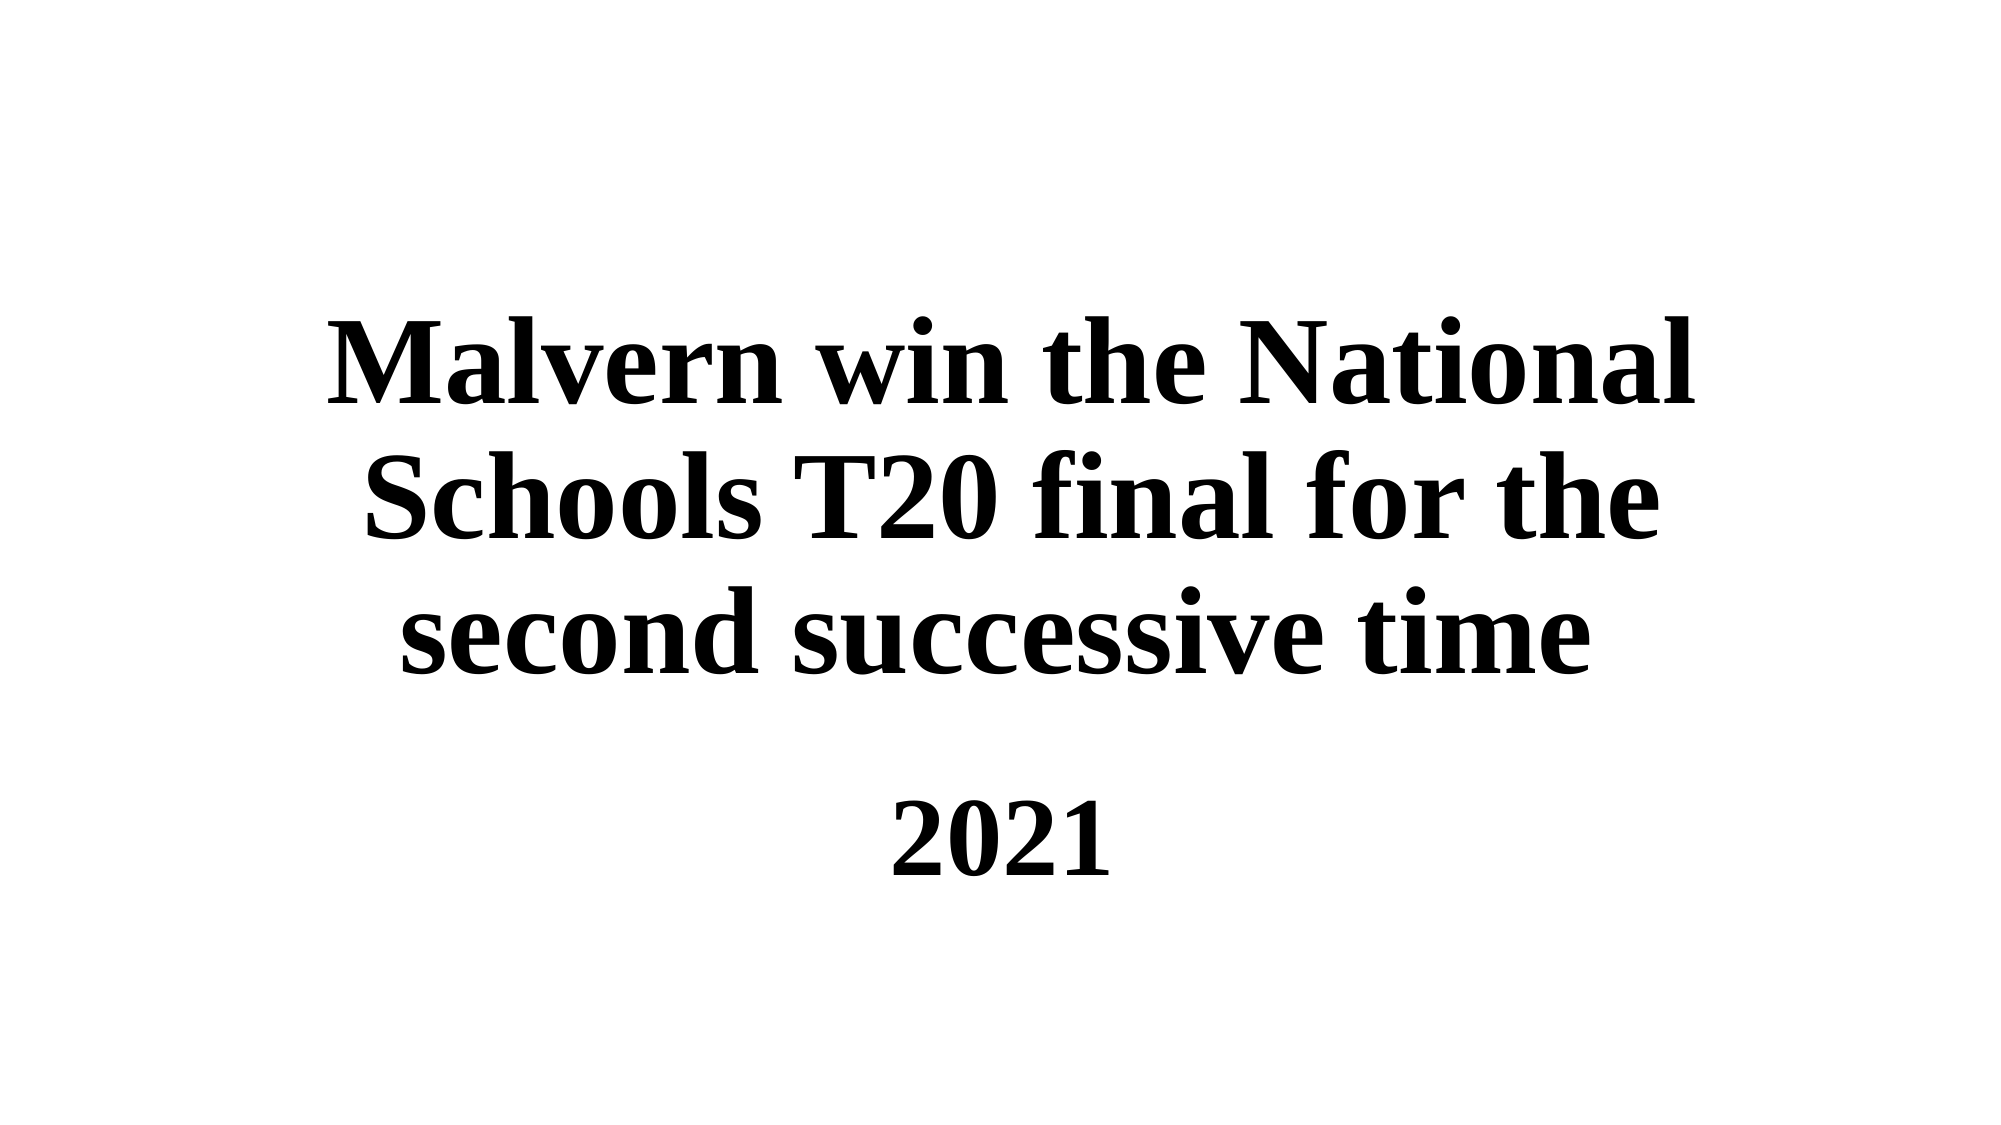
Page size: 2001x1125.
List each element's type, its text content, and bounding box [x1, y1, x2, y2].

title Malvern win the National Schools T20 final for the second successive time [249, 184, 1775, 709]
subtitle 2021 [252, 770, 1753, 1043]
